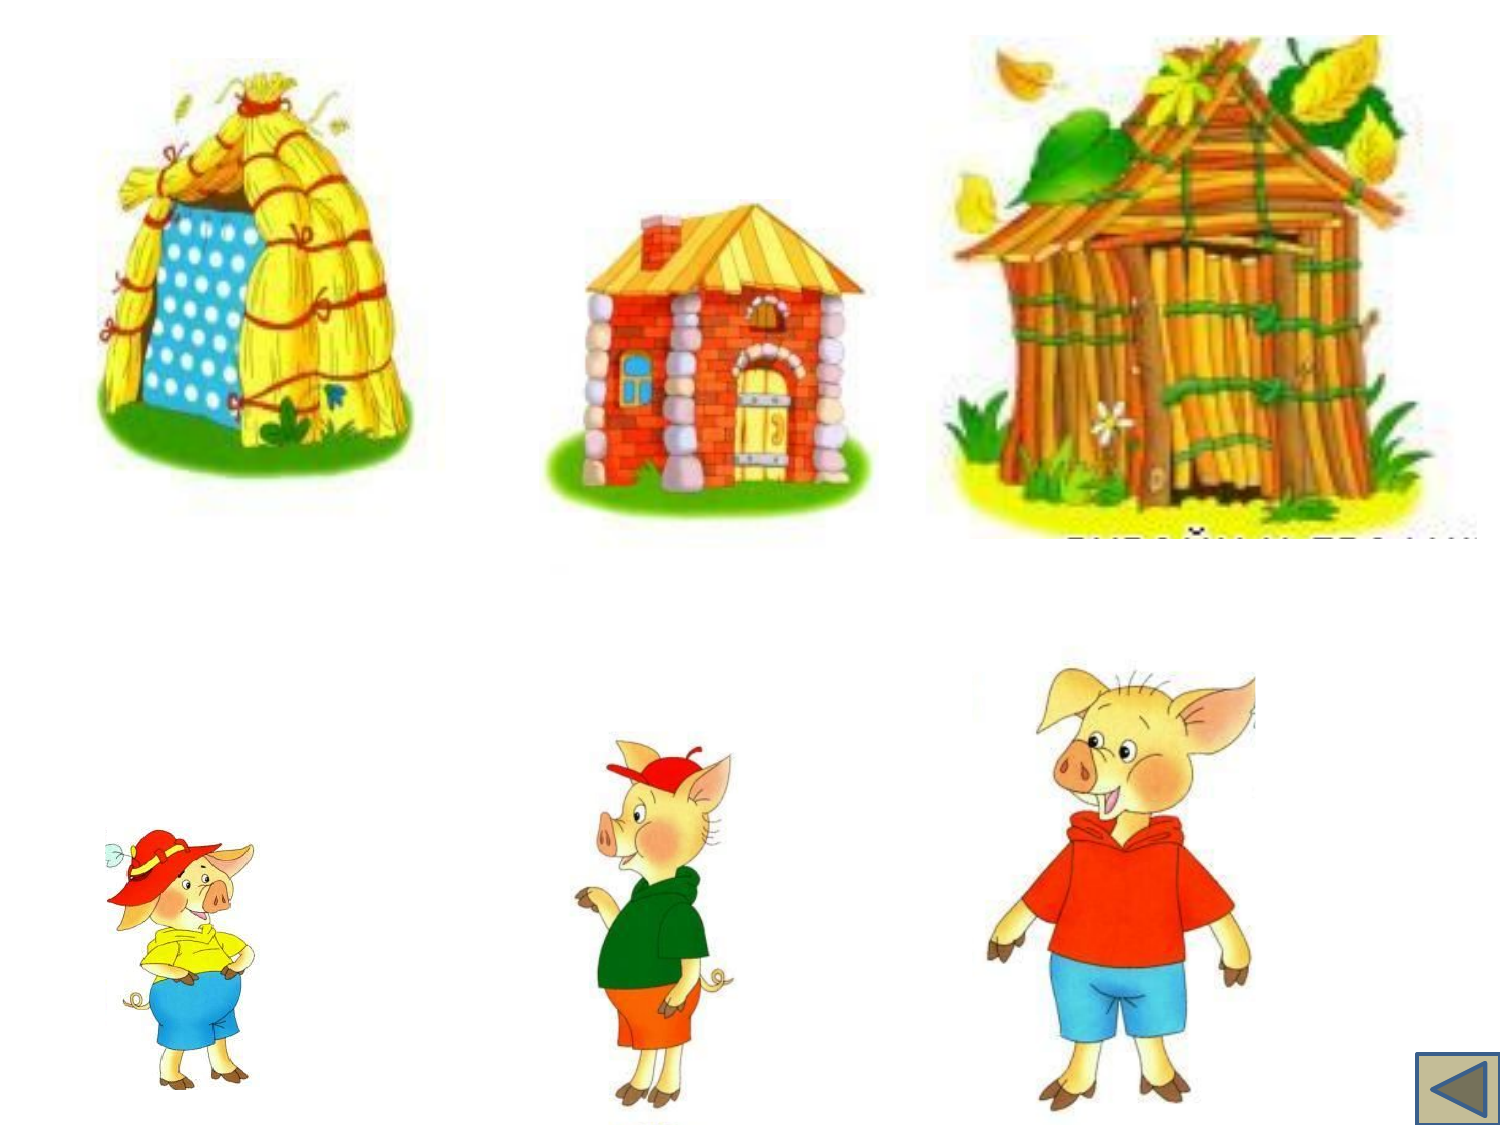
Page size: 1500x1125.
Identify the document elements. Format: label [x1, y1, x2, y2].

picture [972, 595, 1256, 1125]
picture [105, 773, 282, 1091]
picture [925, 34, 1477, 540]
picture [0, 58, 446, 551]
picture [550, 675, 739, 1125]
text_box [1415, 1052, 1500, 1125]
picture [538, 198, 880, 575]
